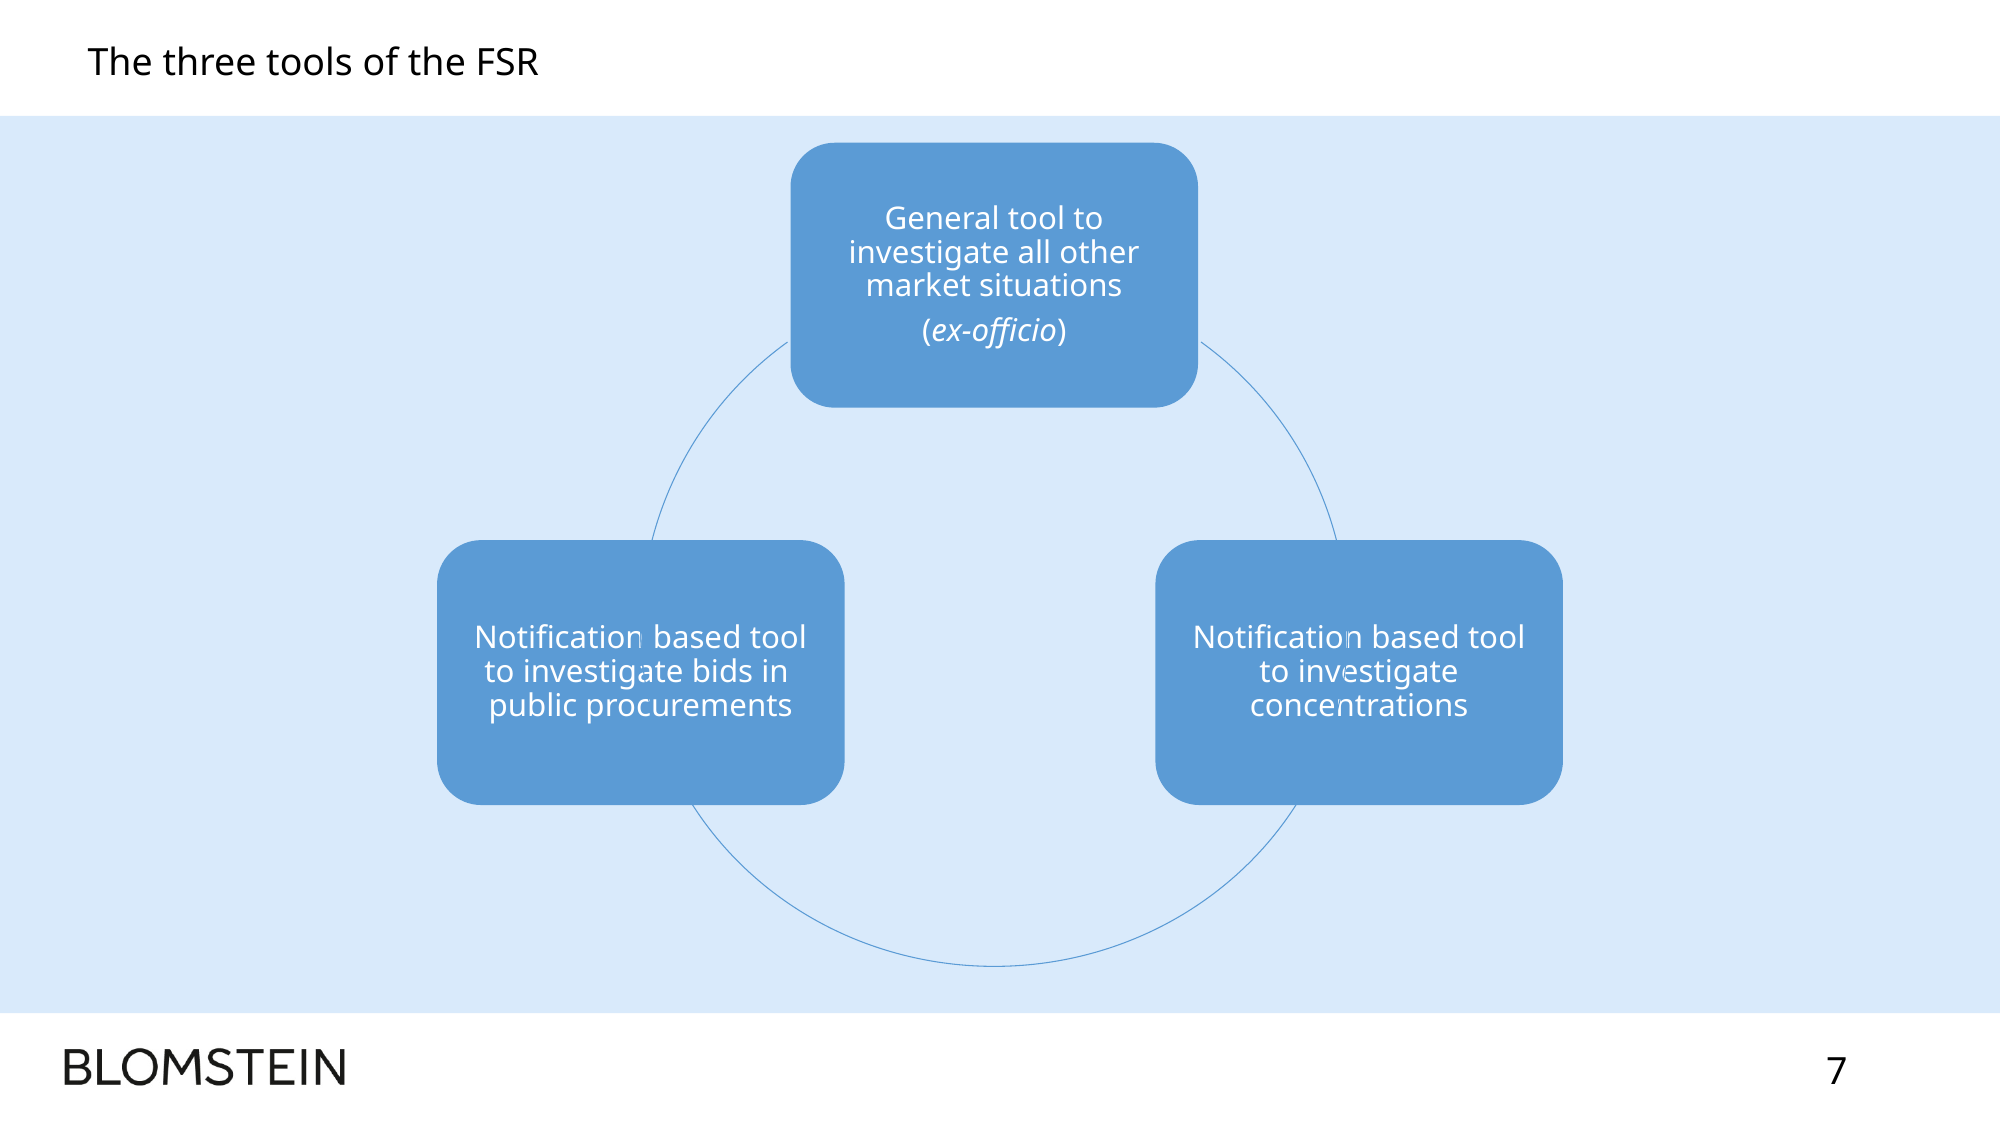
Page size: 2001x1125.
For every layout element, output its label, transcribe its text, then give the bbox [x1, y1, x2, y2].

picture [54, 1032, 351, 1103]
title The three tools of the FSR [72, 35, 1903, 103]
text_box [437, 142, 1563, 983]
slide_number 7 [1412, 1042, 1863, 1103]
